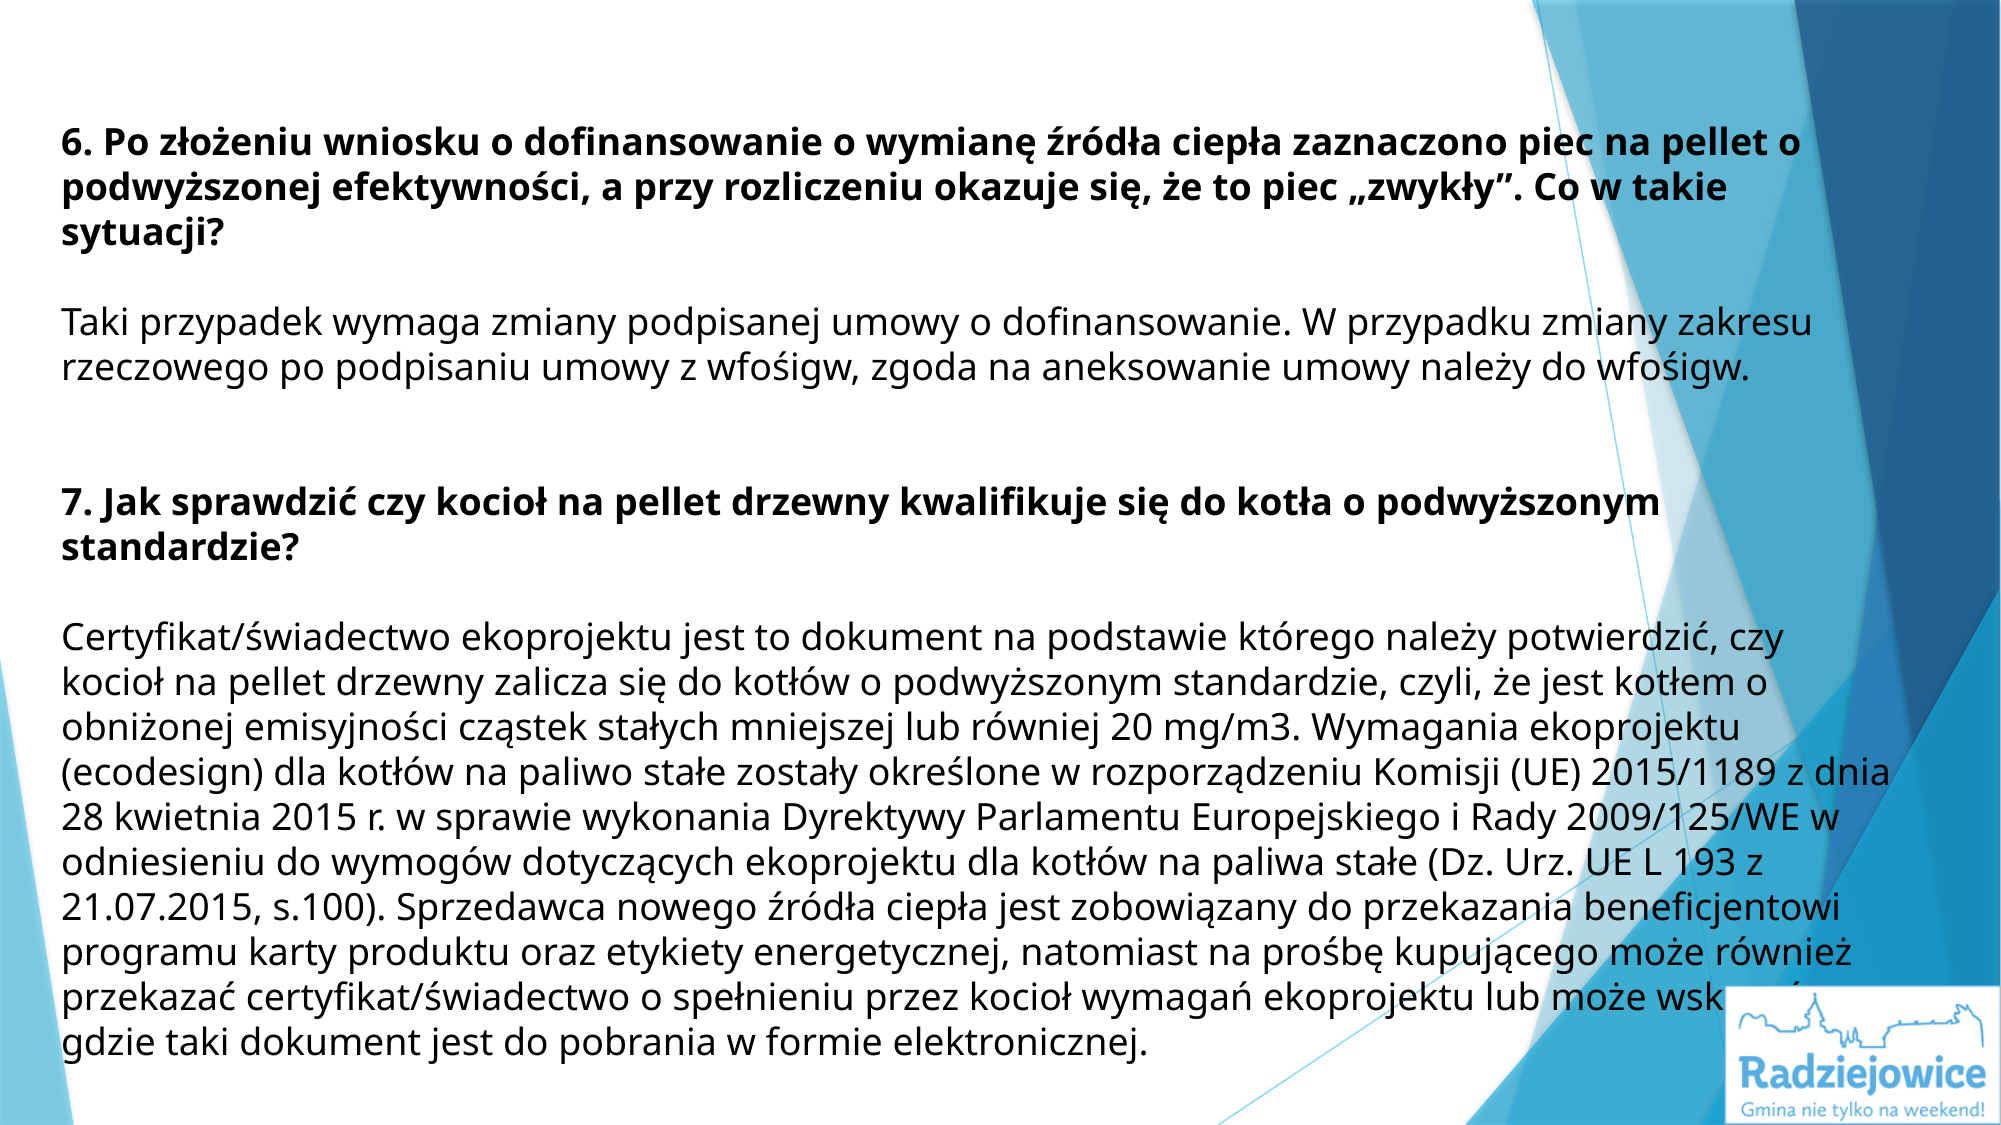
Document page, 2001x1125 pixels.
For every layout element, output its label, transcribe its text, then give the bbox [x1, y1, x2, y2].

text_box 6. Po złożeniu wniosku o dofinansowanie o wymianę źródła ciepła zaznaczono piec na pellet o podwyższonej efektywności, a przy rozliczeniu okazuje się, że to piec „zwykły”. Co w takie sytuacji? Taki przypadek wymaga zmiany podpisanej umowy o dofinansowanie. W przypadku zmiany zakresu rzeczowego po podpisaniu umowy z wfośigw, zgoda na aneksowanie umowy należy do wfośigw. 7. Jak sprawdzić czy kocioł na pellet drzewny kwalifikuje się do kotła o podwyższonym standardzie? Certyfikat/świadectwo ekoprojektu jest to dokument na podstawie którego należy potwierdzić, czy kocioł na pellet drzewny zalicza się do kotłów o podwyższonym standardzie, czyli, że jest kotłem o obniżonej emisyjności cząstek stałych mniejszej lub równiej 20 mg/m3. Wymagania ekoprojektu (ecodesign) dla kotłów na paliwo stałe zostały określone w rozporządzeniu Komisji (UE) 2015/1189 z dnia 28 kwietnia 2015 r. w sprawie wykonania Dyrektywy Parlamentu Europejskiego i Rady 2009/125/WE w odniesieniu do wymogów dotyczących ekoprojektu dla kotłów na paliwa stałe (Dz. Urz. UE L 193 z 21.07.2015, s.100). Sprzedawca nowego źródła ciepła jest zobowiązany do przekazania beneficjentowi programu karty produktu oraz etykiety energetycznej, natomiast na prośbę kupującego może również przekazać certyfikat/świadectwo o spełnieniu przez kocioł wymagań ekoprojektu lub może wskazać, gdzie taki dokument jest do pobrania w formie elektronicznej. [46, 110, 1913, 1125]
picture [1723, 985, 2000, 1125]
